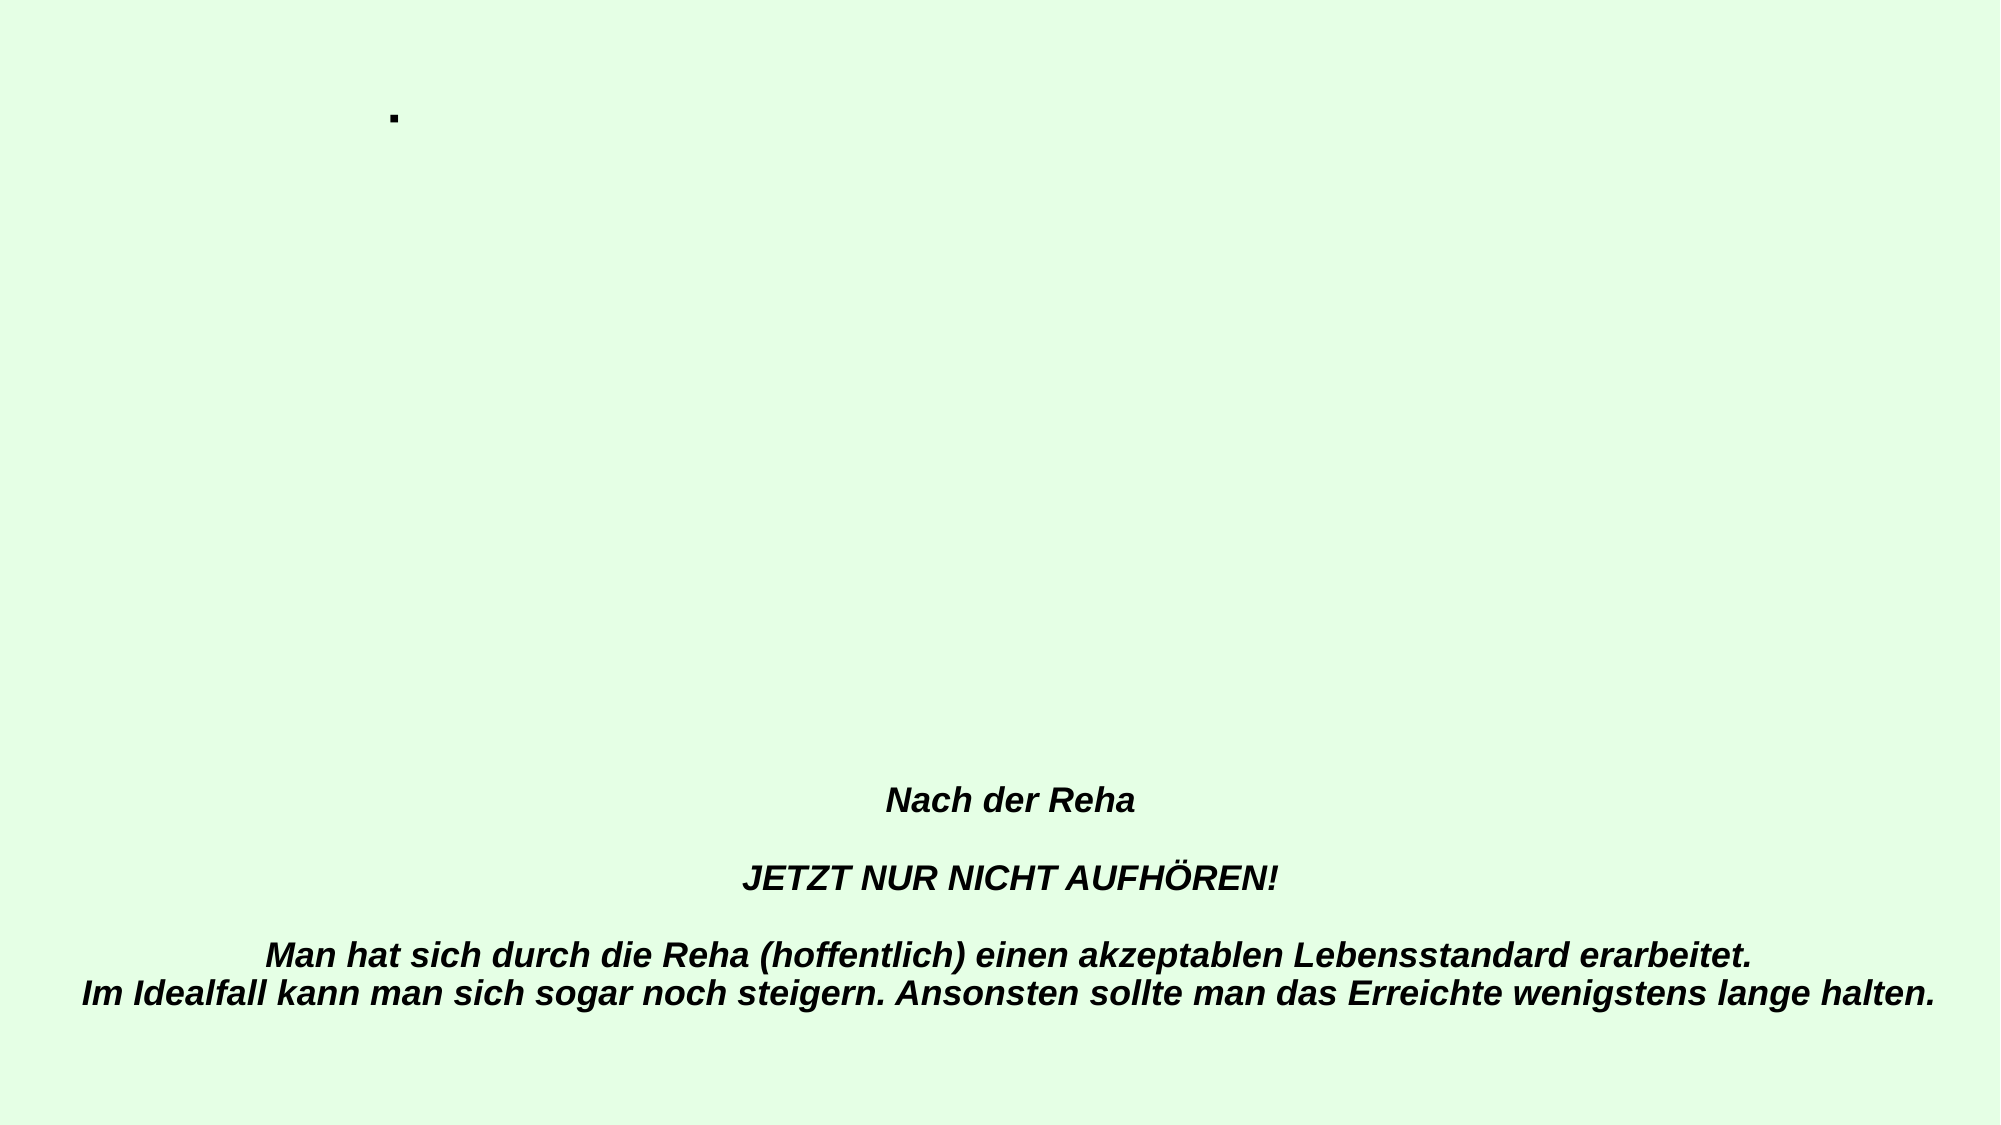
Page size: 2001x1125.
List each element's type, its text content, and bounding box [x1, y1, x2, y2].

title Nach der Reha JETZT NUR NICHT AUFHÖREN! Man hat sich durch die Reha (hoffentlich) einen akzeptablen Lebensstandard erarbeitet. Im Idealfall kann man sich sogar noch steigern. Ansonsten sollte man das Erreichte wenigstens lange halten. [28, 57, 1961, 1081]
